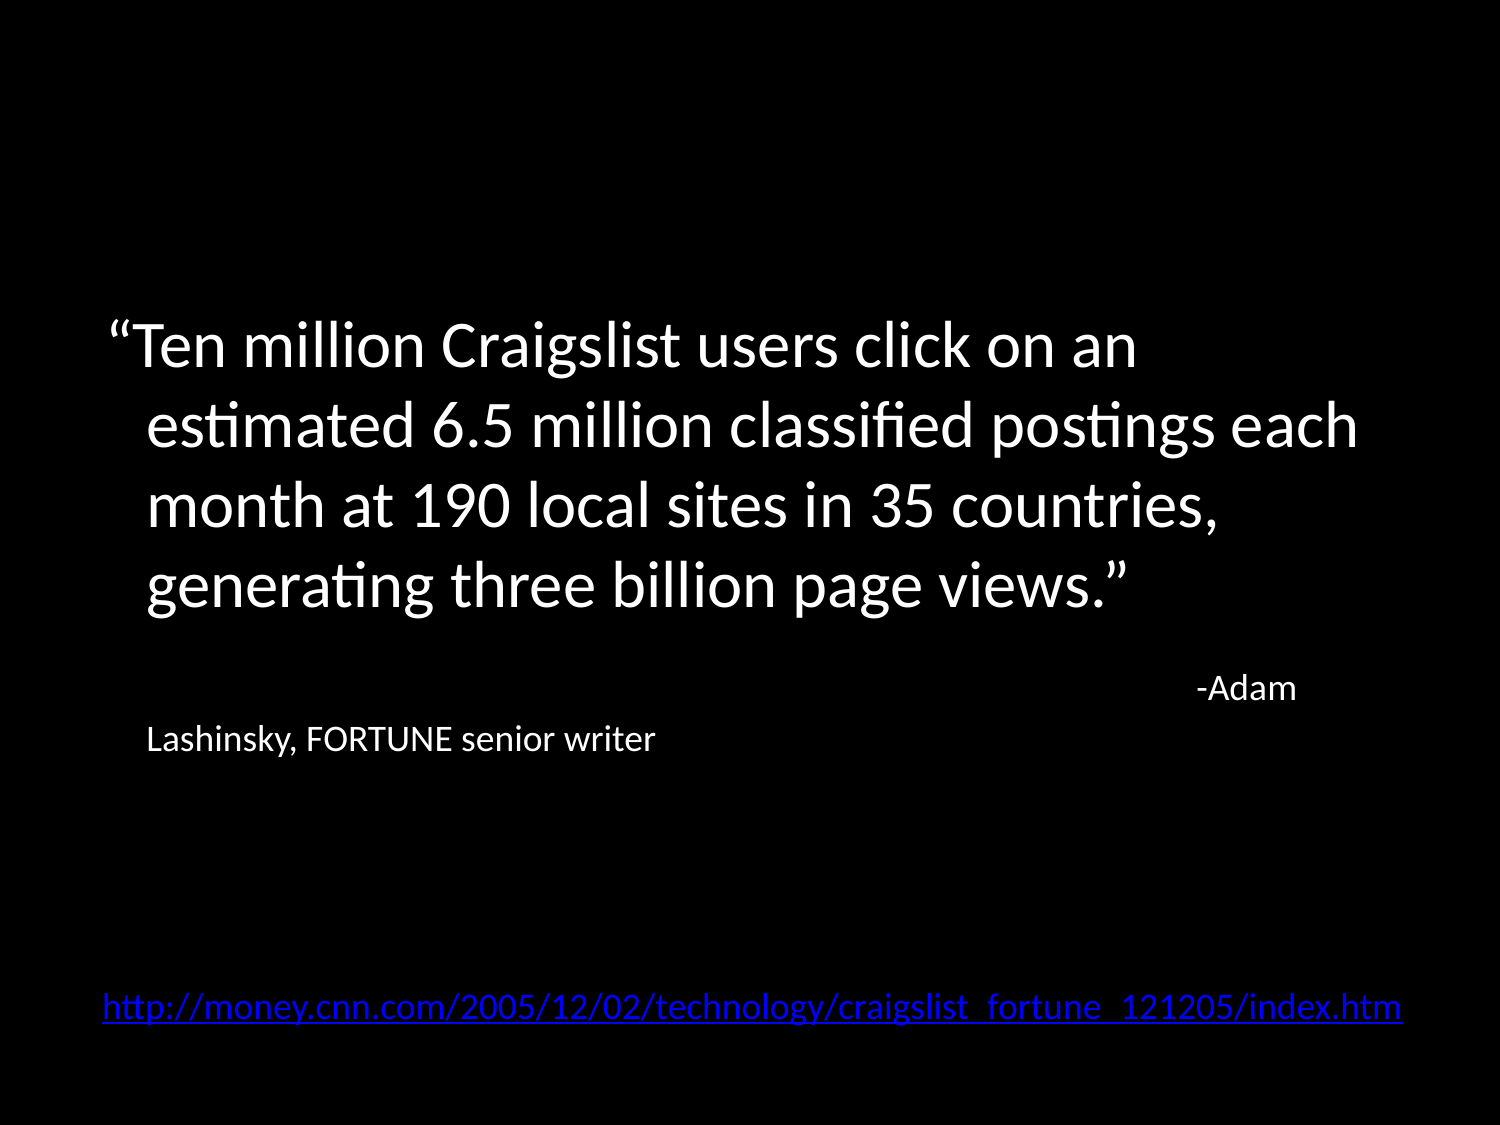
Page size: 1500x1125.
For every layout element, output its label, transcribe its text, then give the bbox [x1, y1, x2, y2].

text_box http://money.cnn.com/2005/12/02/technology/craigslist_fortune_121205/index.htm [87, 974, 1419, 1035]
list “Ten million Craigslist users click on an estimated 6.5 million classified postings each month at 190 local sites in 35 countries, generating three billion page views.” -Adam Lashinsky, FORTUNE senior writer [75, 200, 1425, 943]
